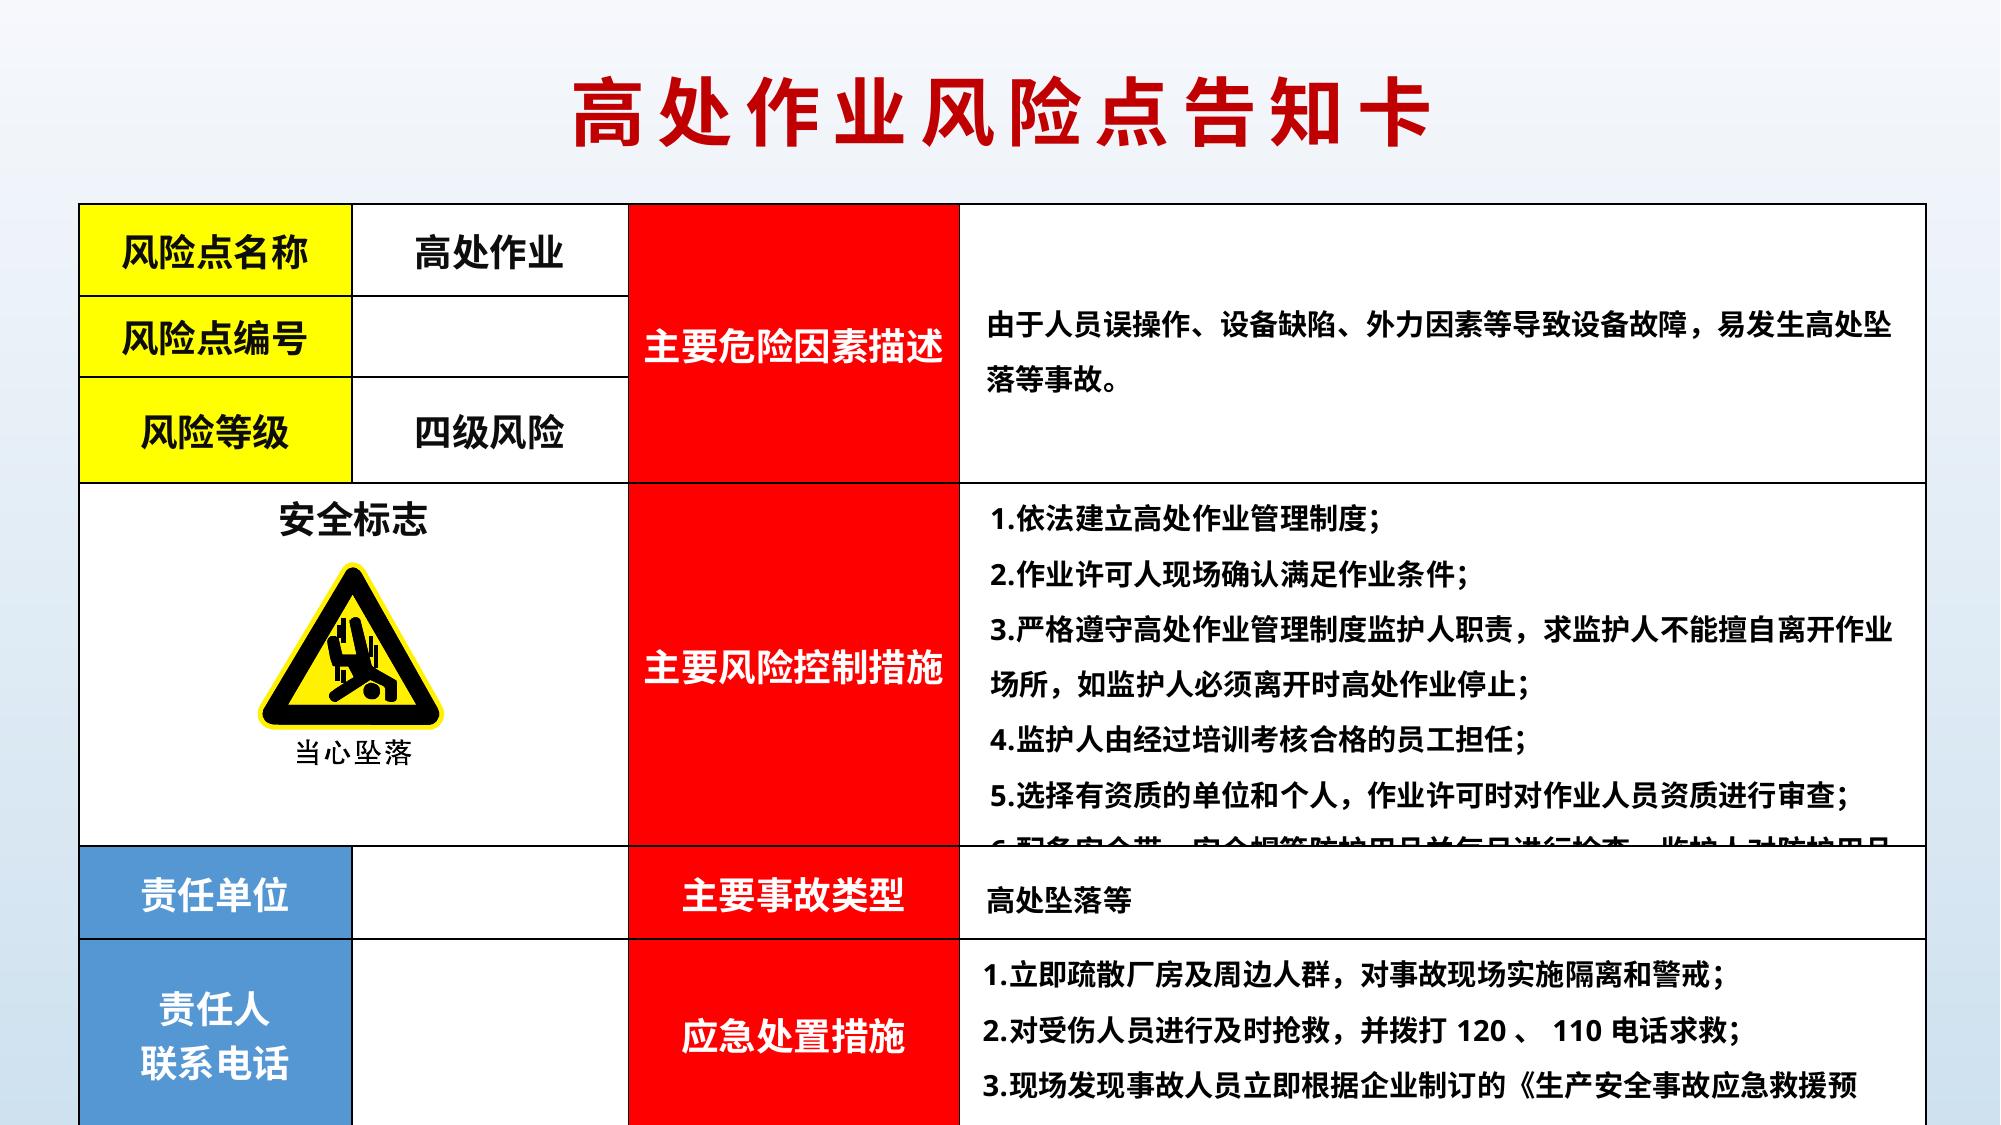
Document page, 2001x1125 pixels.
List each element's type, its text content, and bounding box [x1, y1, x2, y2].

table_cell 应急处置措施 [629, 940, 959, 1125]
table_cell [353, 940, 628, 1125]
table_header 主要危险因素描述 [629, 205, 959, 482]
table_cell 风险点编号 [80, 297, 351, 376]
table_cell 高处坠落等 [960, 847, 1925, 938]
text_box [257, 562, 445, 766]
table_cell [353, 297, 628, 376]
table_cell 依法建立高处作业管理制度； 作业许可人现场确认满足作业条件； 严格遵守高处作业管理制度监护人职责，求监护人不能擅自离开作业场所，如监护人必须离开时高处作业停止； 监护人由经过培训考核合格的员工担任； 选择有资质的单位和个人，作业许可时对作业人员资质进行审查； 配备安全带、安全帽等防护用品并每月进行检查，监护人对防护用品使用情况进行监护。 [960, 484, 1925, 845]
table_cell 安全标志 [80, 484, 628, 845]
table_cell 主要风险控制措施 [629, 484, 959, 845]
table_cell 风险等级 [80, 378, 351, 482]
table_header 风险点名称 [80, 205, 351, 295]
table_cell 责任单位 [80, 847, 351, 938]
table_cell 主要事故类型 [629, 847, 959, 938]
table_cell [353, 847, 628, 938]
text_box 高处作业风险点告知卡 [350, 58, 1653, 164]
table_cell 责任人 联系电话 [80, 940, 351, 1125]
table_header 由于人员误操作、设备缺陷、外力因素等导致设备故障，易发生高处坠落等事故。 [960, 205, 1925, 482]
table_header 高处作业 [353, 205, 628, 295]
table_cell 四级风险 [353, 378, 628, 482]
table_cell 立即疏散厂房及周边人群，对事故现场实施隔离和警戒； 对受伤人员进行及时抢救，并拨打120、110电话求救； 现场发现事故人员立即根据企业制订的《生产安全事故应急救援预案》规定的流程向企业相关管理人员进行事故报告。 [960, 940, 1925, 1125]
